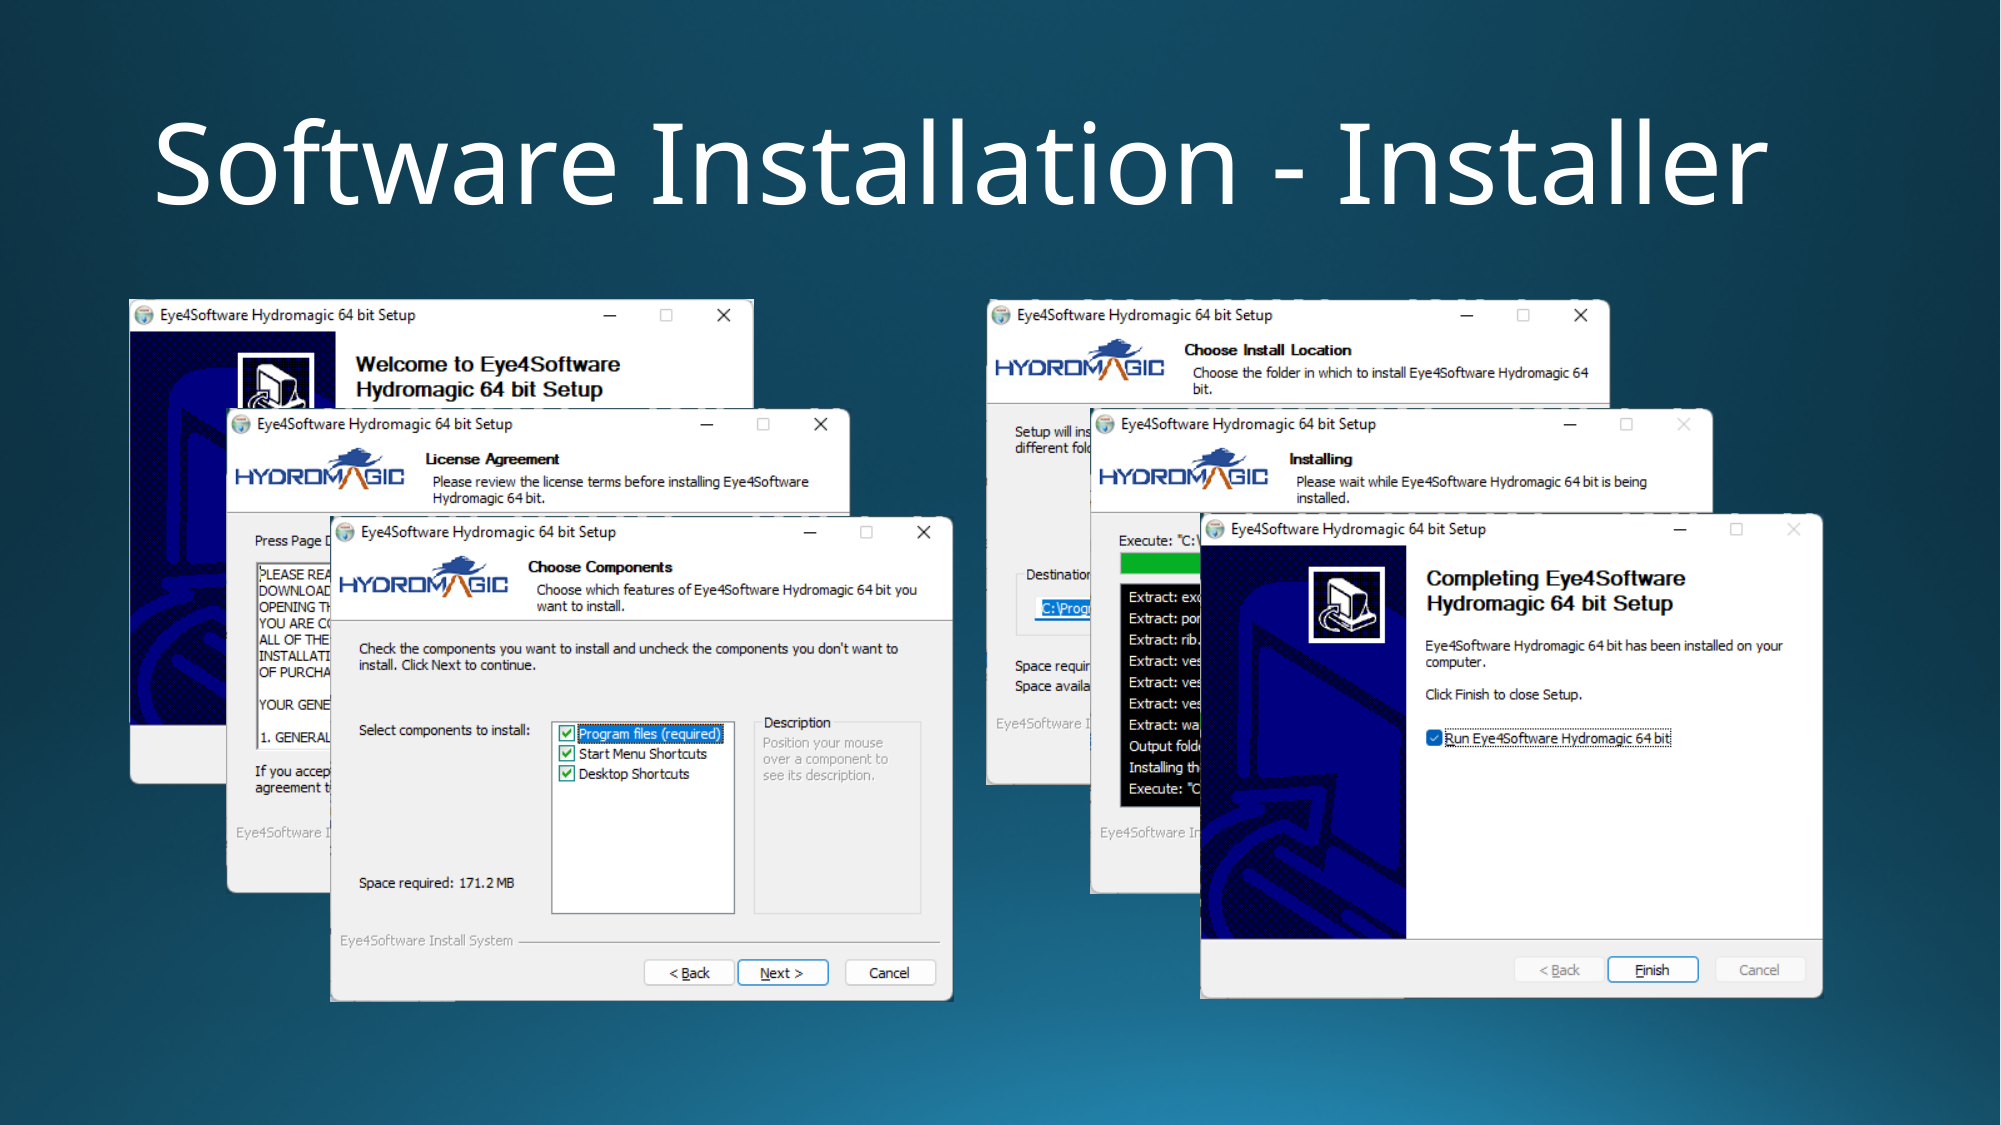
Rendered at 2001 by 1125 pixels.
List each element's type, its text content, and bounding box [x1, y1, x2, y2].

title Software Installation - Installer [137, 59, 1863, 278]
picture [0, 0, 2001, 1125]
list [129, 299, 754, 785]
